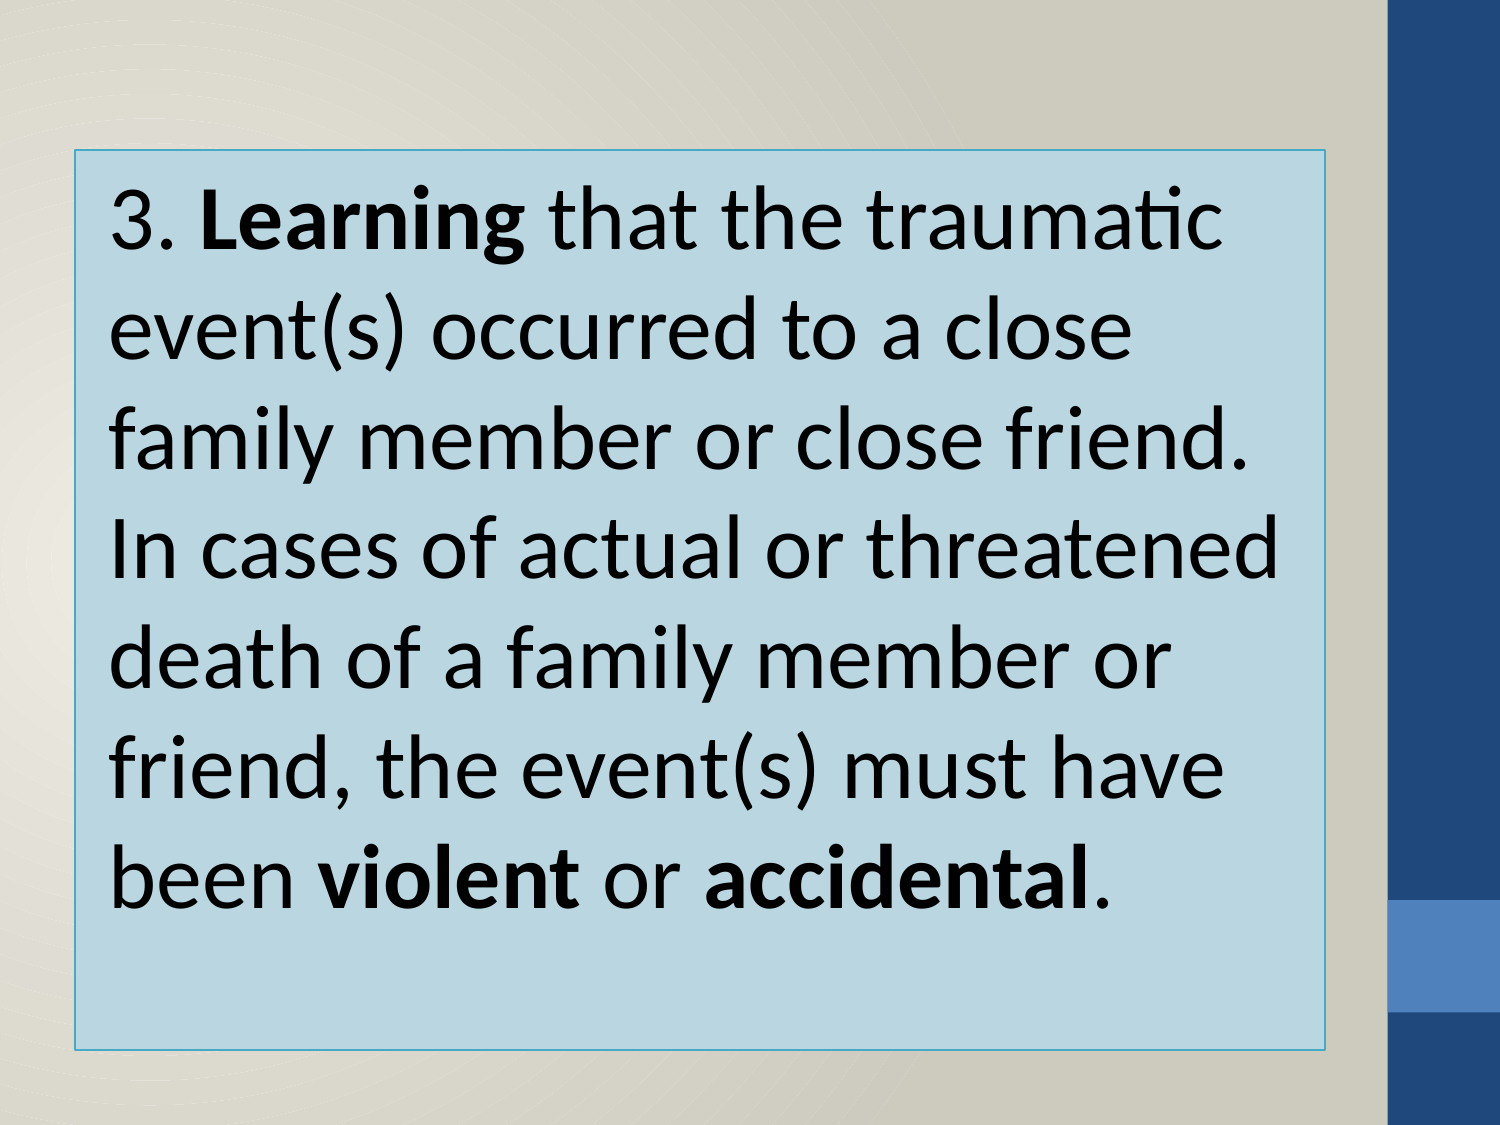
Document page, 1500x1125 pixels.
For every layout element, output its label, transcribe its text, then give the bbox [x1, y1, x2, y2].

list 3. Learning that the traumatic event(s) occurred to a close family member or close friend. In cases of actual or threatened death of a family member or friend, the event(s) must have been violent or accidental. [74, 149, 1326, 1051]
